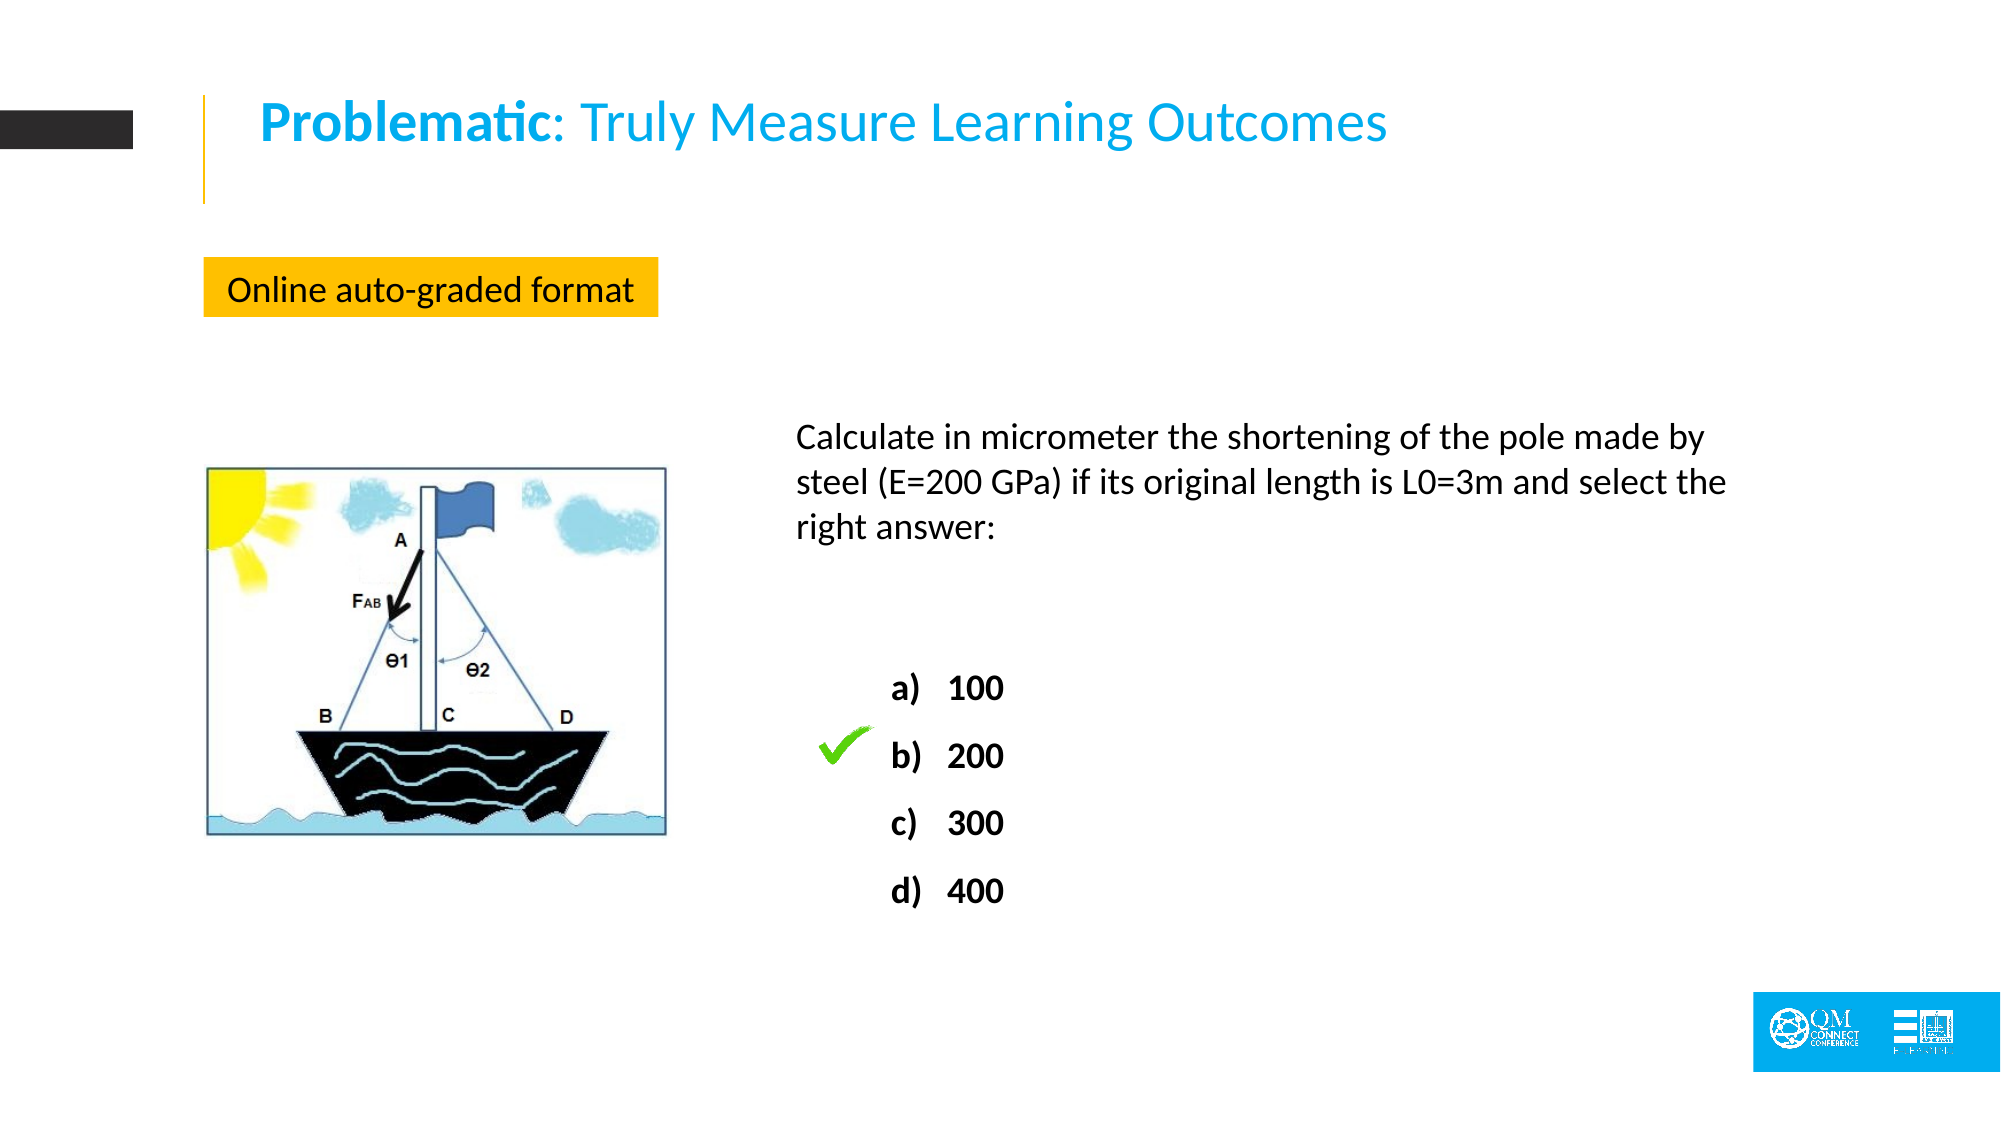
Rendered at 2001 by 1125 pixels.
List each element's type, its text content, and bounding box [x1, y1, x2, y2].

text_box 100 200 300 400 [876, 633, 1341, 918]
picture [1895, 1037, 1916, 1042]
text_box Problematic: Truly Measure Learning Outcomes [245, 75, 1417, 160]
picture [810, 711, 877, 776]
text_box Calculate in micrometer the shortening of the pole made by steel (E=200 GPa) if its original length is L0=3m and select the right answer: [781, 404, 1782, 555]
picture [1895, 1024, 1916, 1029]
picture [1780, 1021, 1808, 1048]
picture [1921, 1011, 1952, 1042]
picture [1770, 1009, 1803, 1038]
text_box [0, 109, 134, 150]
picture [203, 464, 674, 839]
picture [1895, 1011, 1916, 1016]
text_box Online auto-graded format [203, 257, 659, 317]
